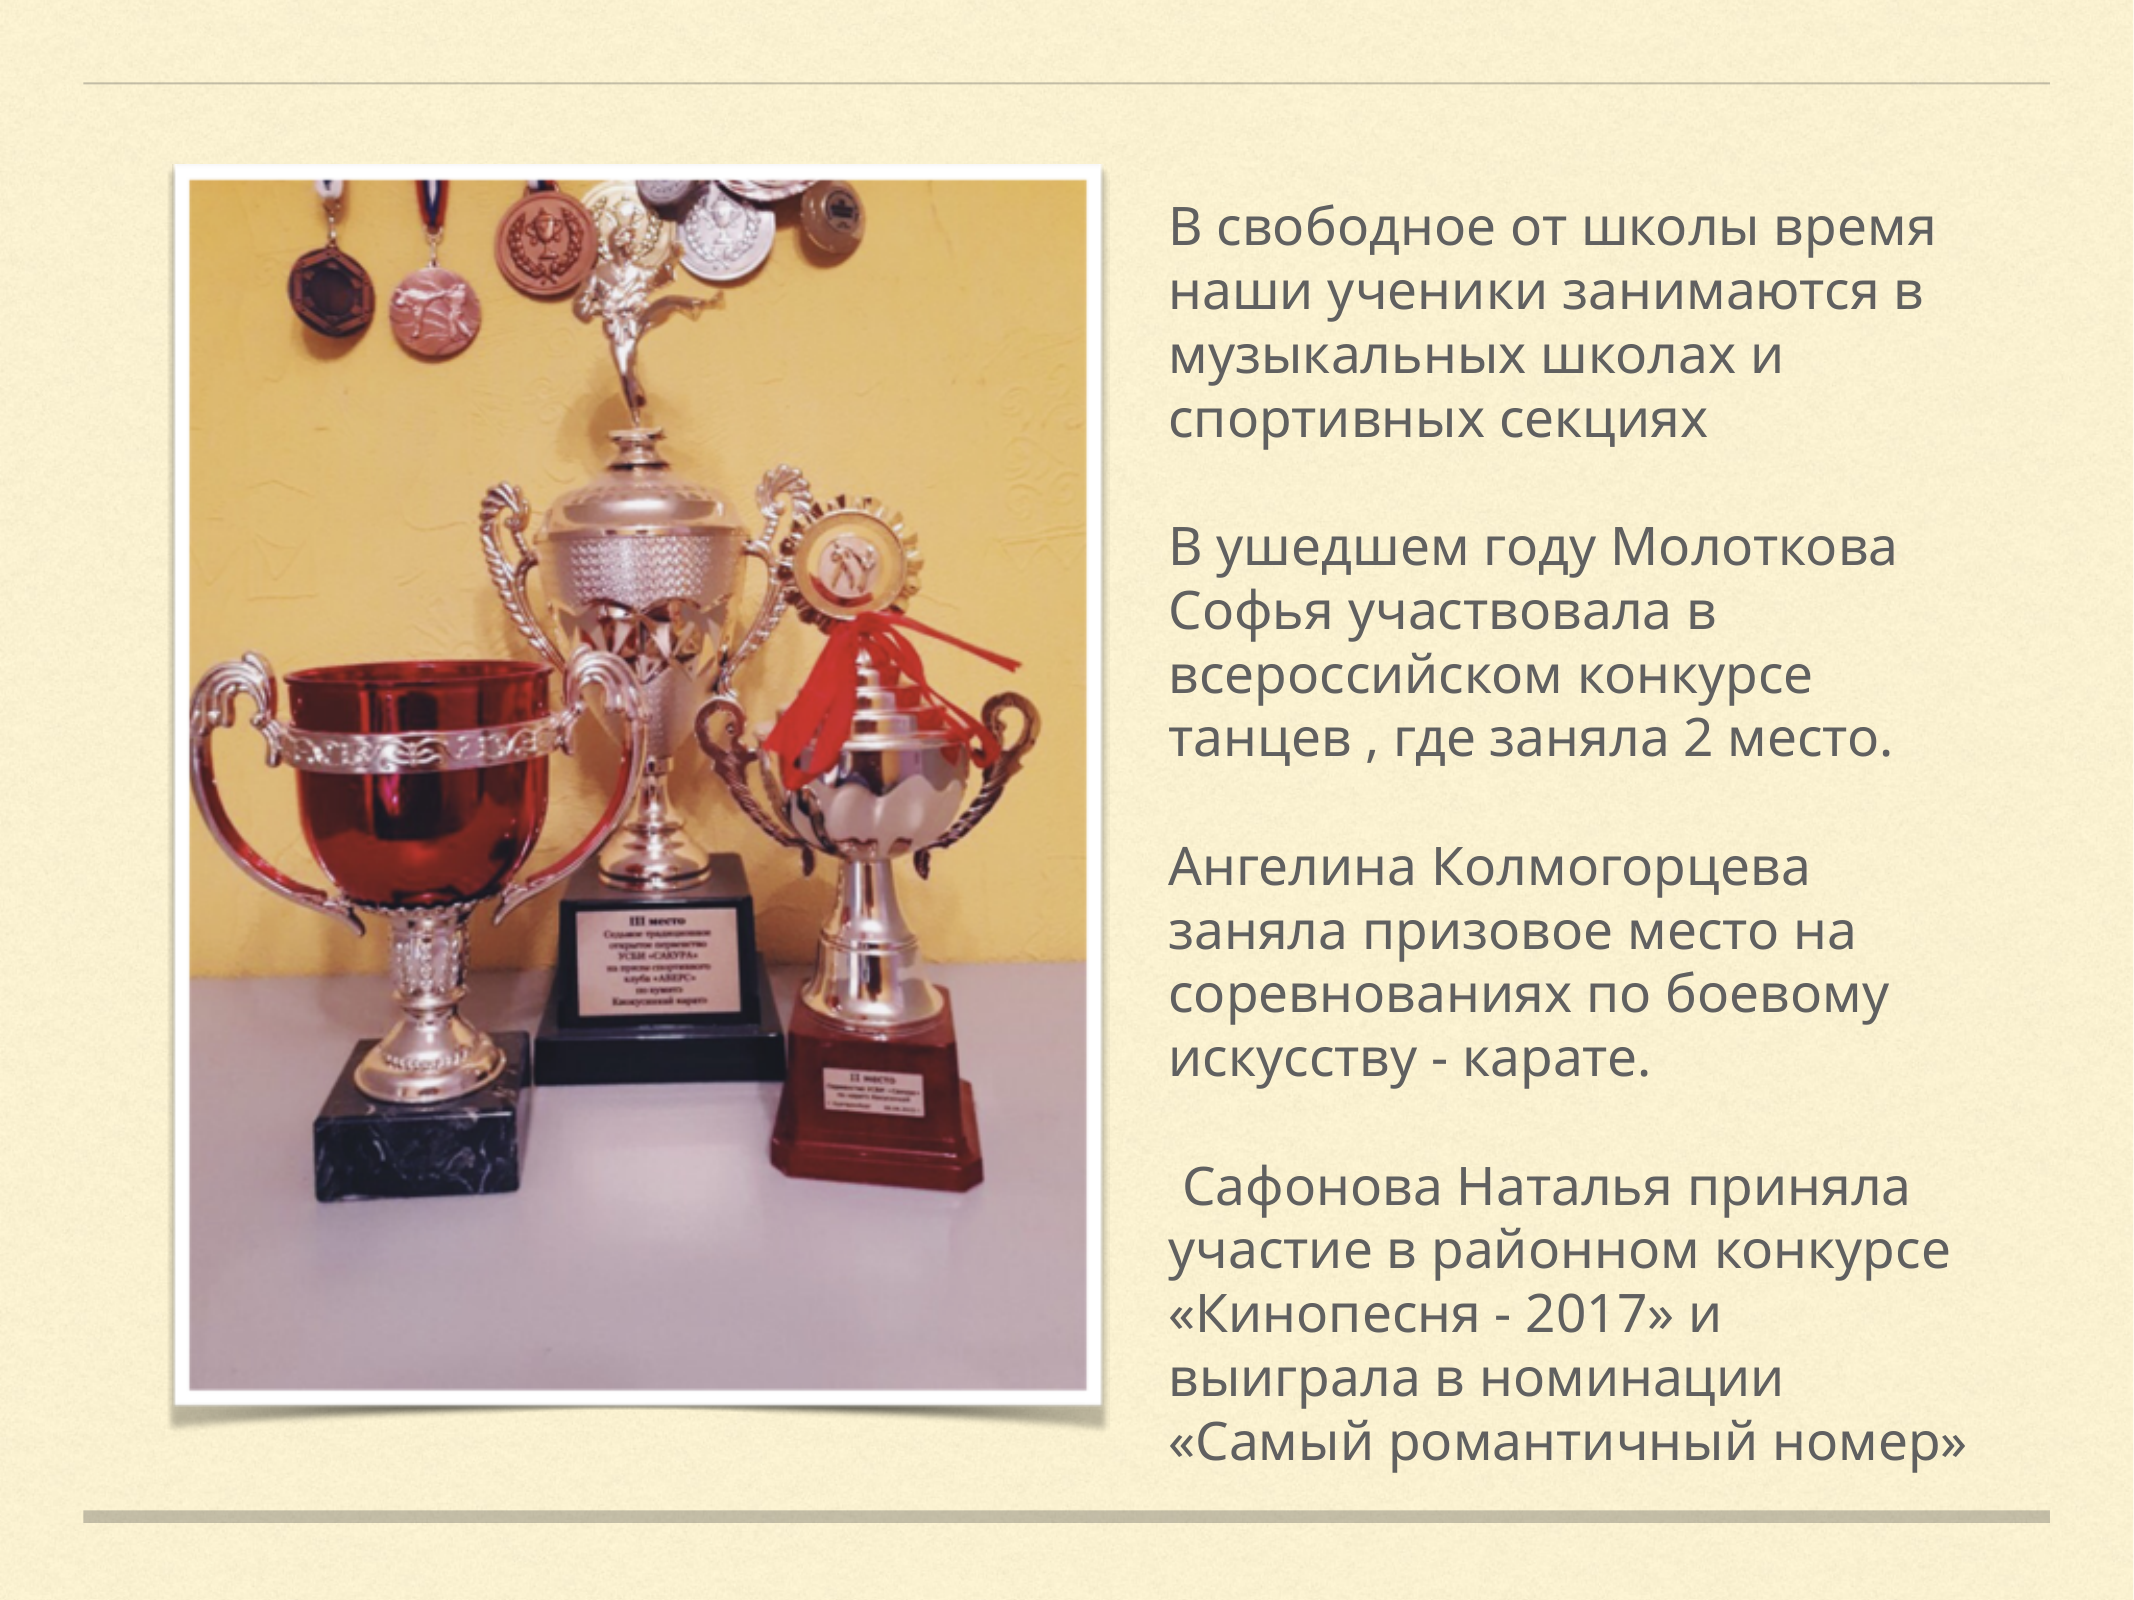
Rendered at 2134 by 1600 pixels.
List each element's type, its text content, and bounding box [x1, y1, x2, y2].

picture [0, 0, 2134, 1600]
title В свободное от школы время наши ученики занимаются в музыкальных школах и спортивных секциях В ушедшем году Молоткова Софья участвовала в всероссийском конкурсе танцев , где заняла 2 место. Ангелина Колмогорцева заняла призовое место на соревнованиях по боевому искусству - карате. Сафонова Наталья приняла участие в районном конкурсе «Кинопесня - 2017» и выиграла в номинации «Самый романтичный номер» [1159, 183, 1987, 1600]
